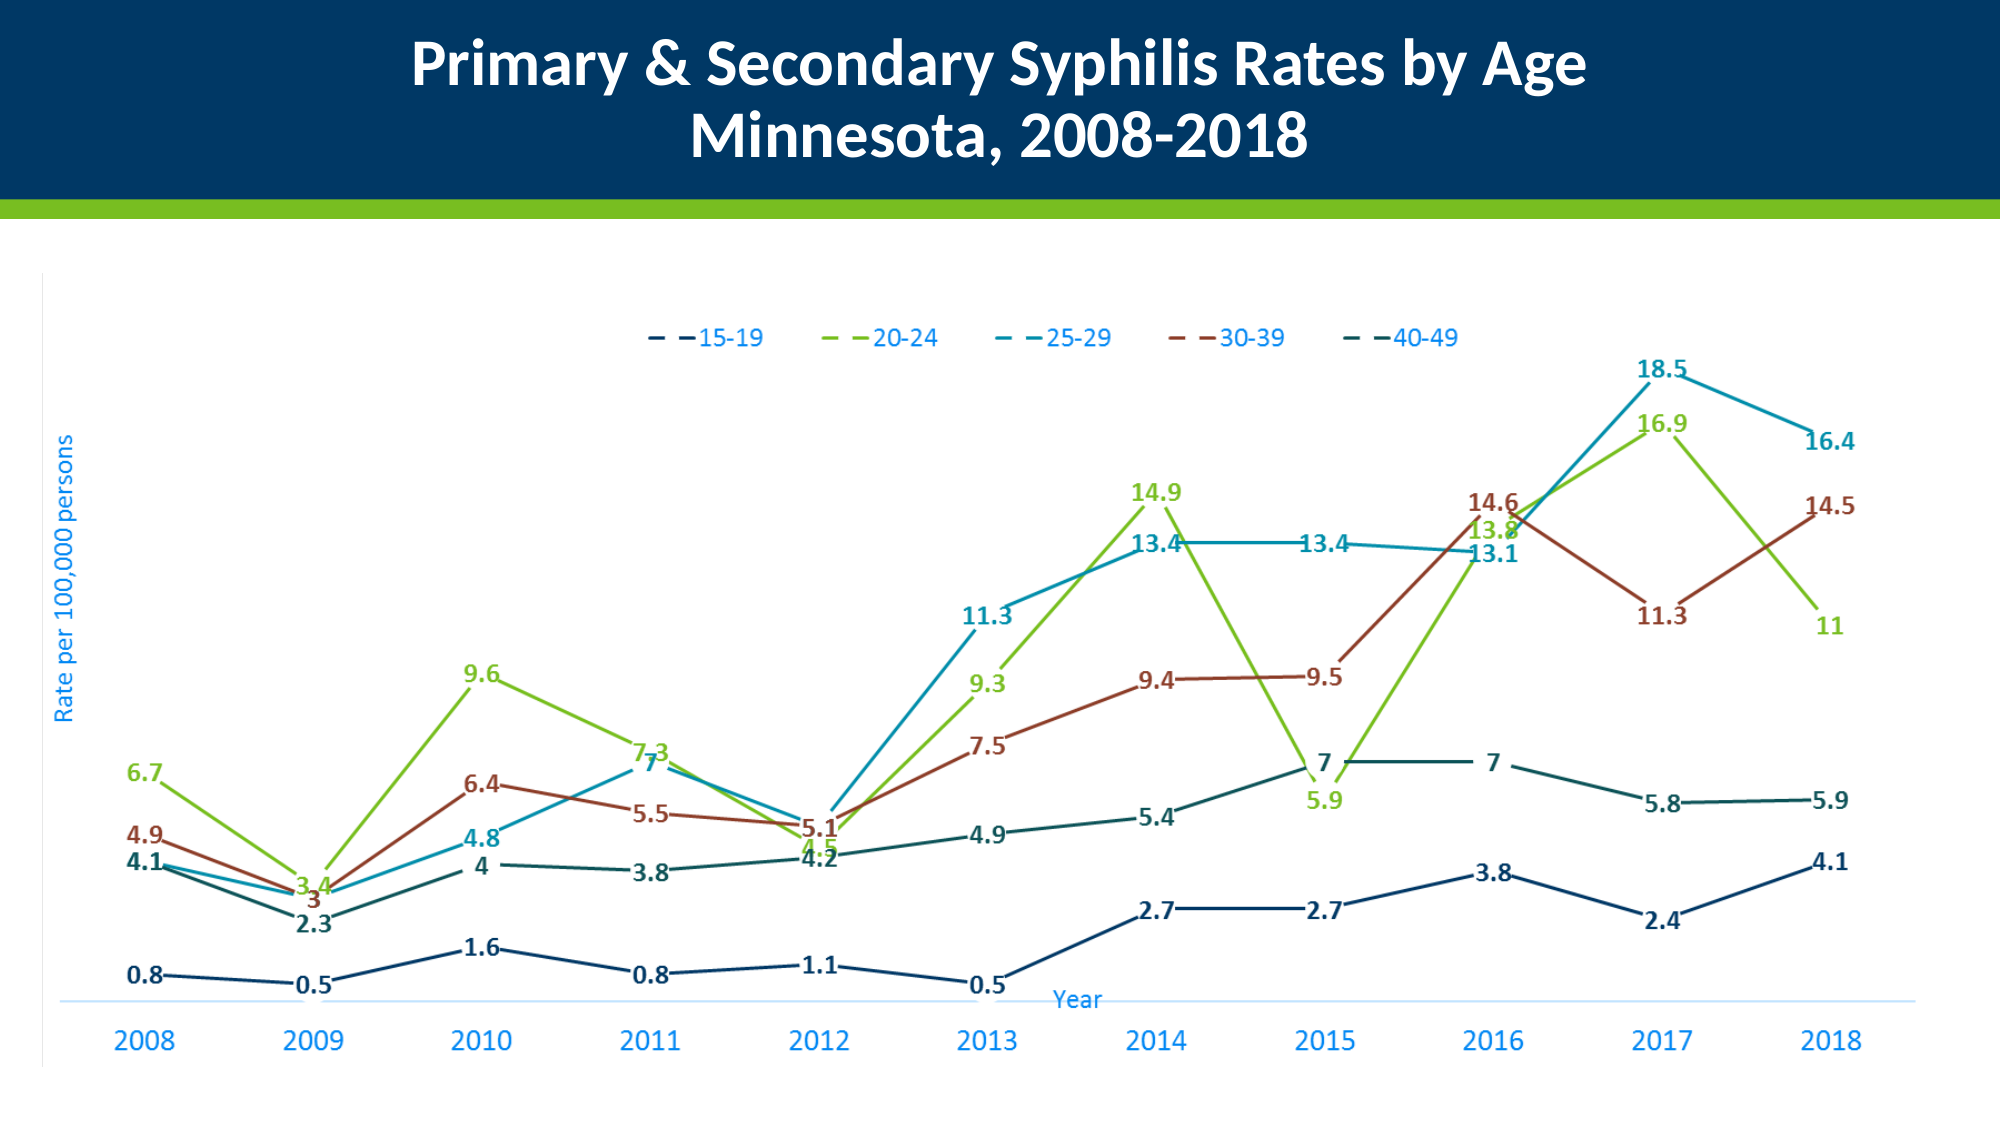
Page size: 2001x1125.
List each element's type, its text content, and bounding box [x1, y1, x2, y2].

title Primary & Secondary Syphilis Rates by Age Minnesota, 2008-2018 [137, 24, 1863, 175]
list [41, 273, 1959, 1068]
